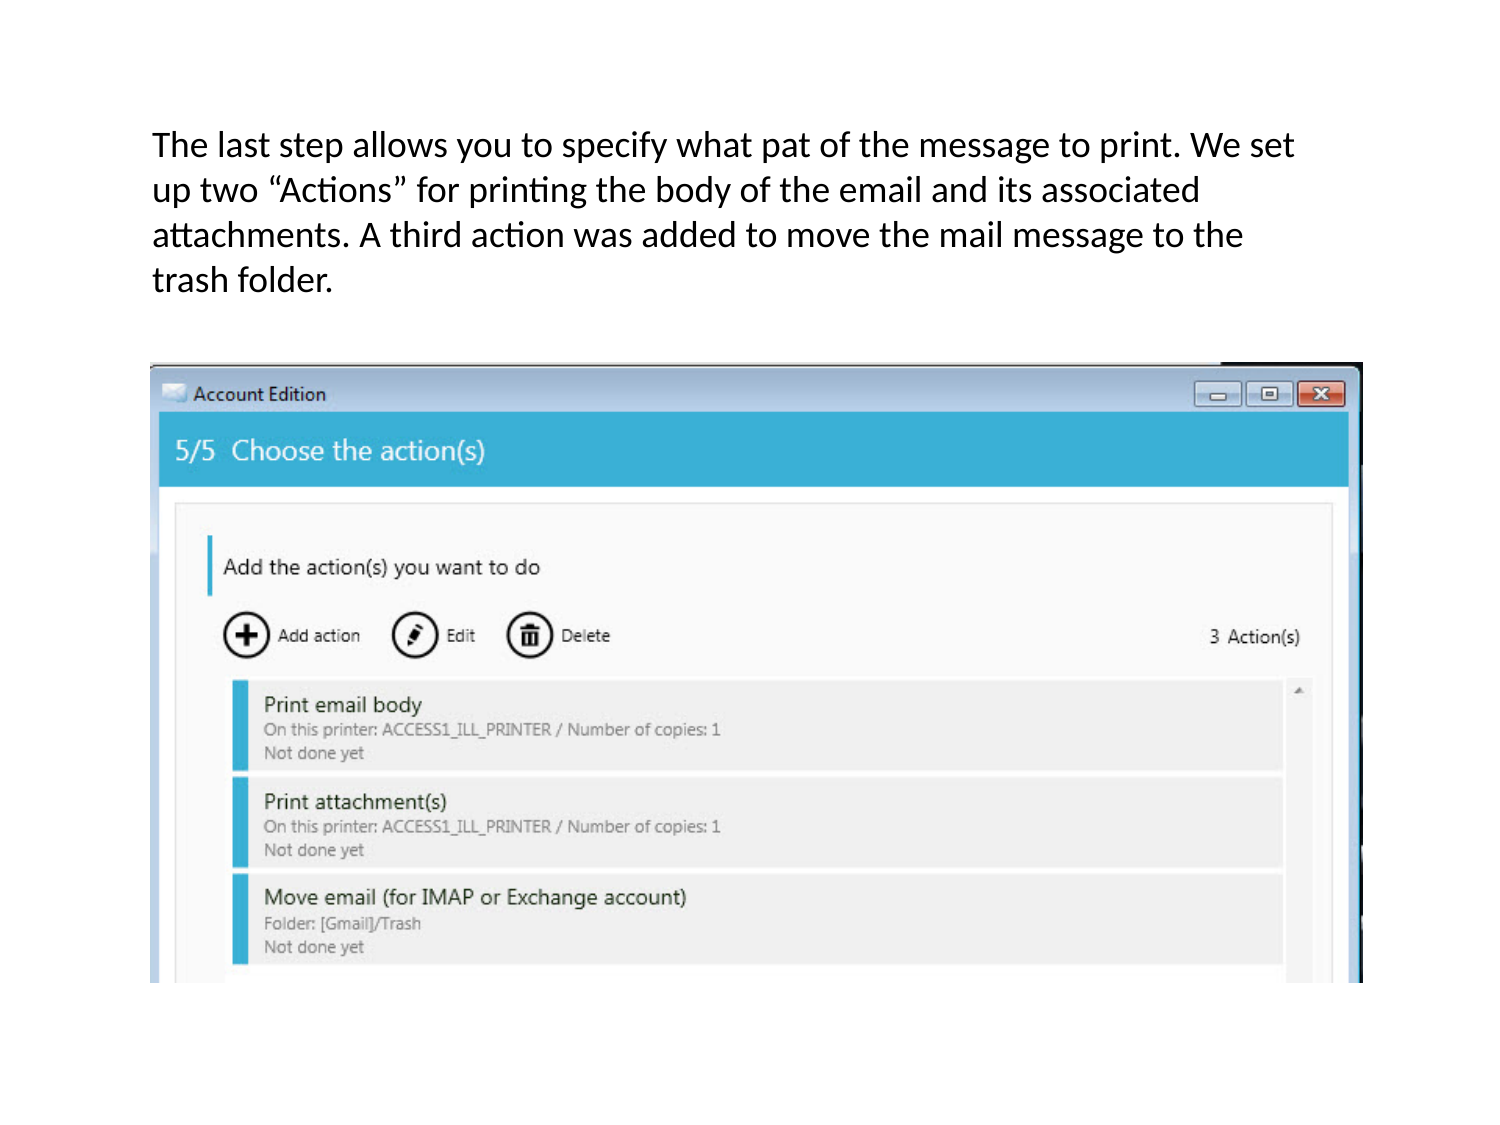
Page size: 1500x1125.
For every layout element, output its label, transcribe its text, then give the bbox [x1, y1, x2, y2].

text_box The last step allows you to specify what pat of the message to print. We set up two “Actions” for printing the body of the email and its associated attachments. A third action was added to move the mail message to the trash folder. [137, 112, 1325, 308]
picture [149, 362, 1363, 983]
